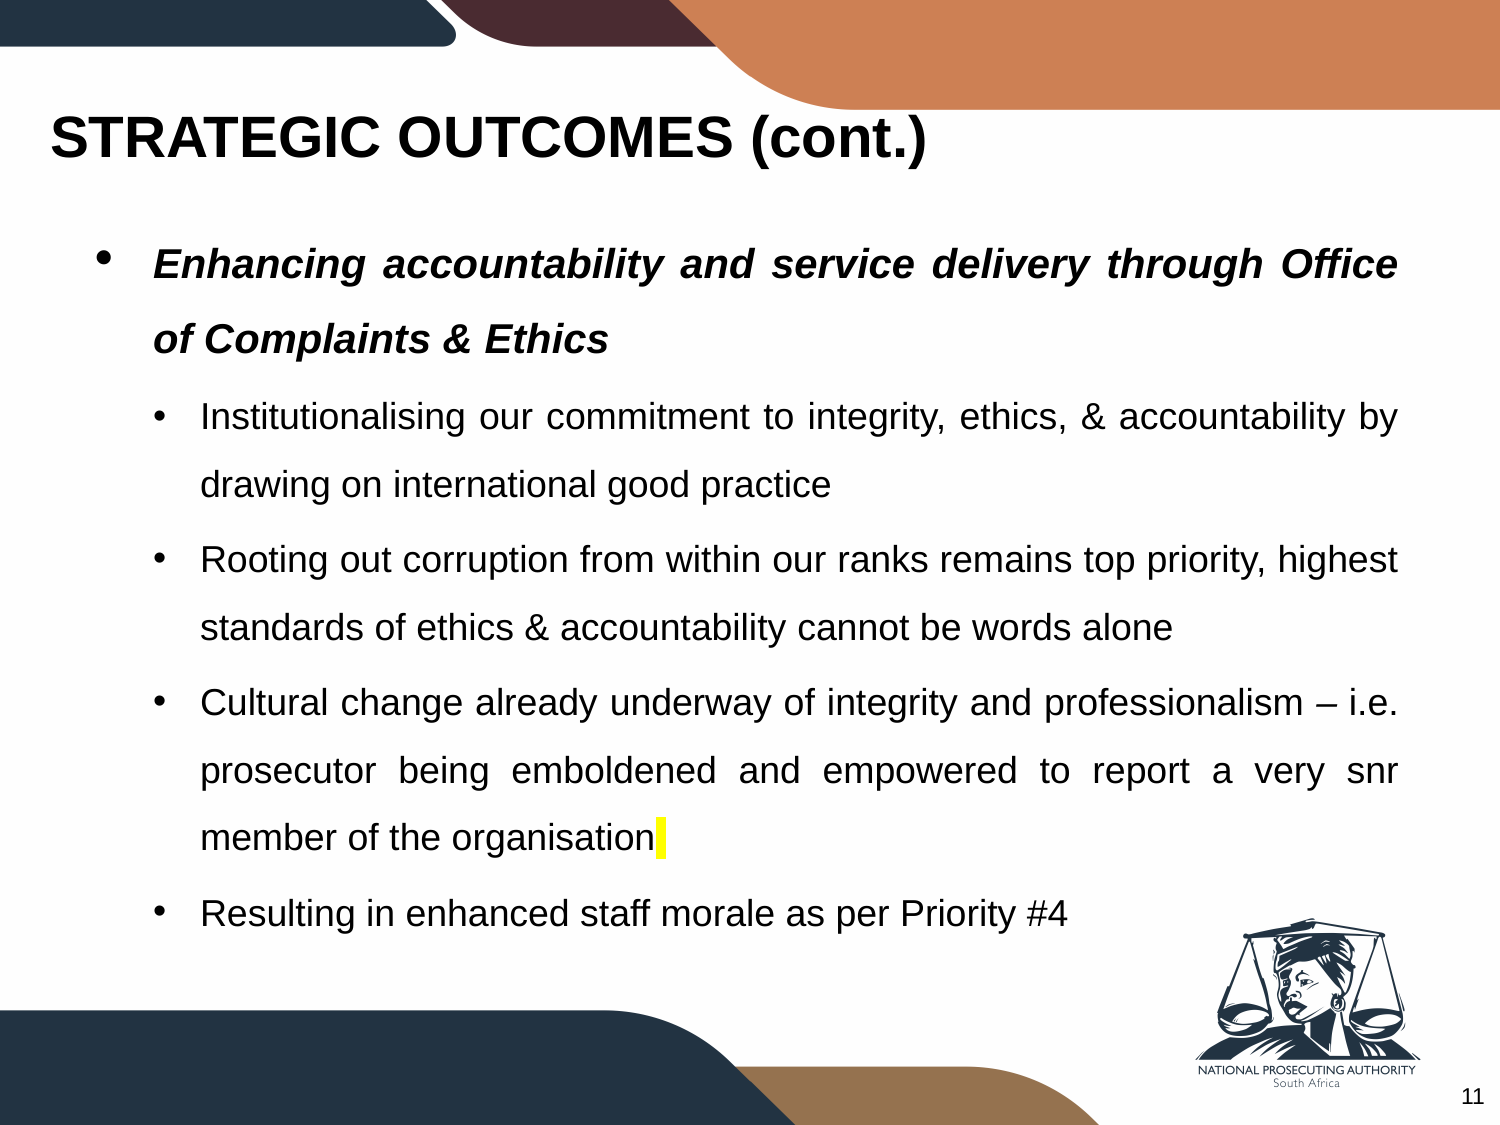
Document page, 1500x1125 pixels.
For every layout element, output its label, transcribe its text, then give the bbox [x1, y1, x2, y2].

list Enhancing accountability and service delivery through Office of Complaints & Ethics Institutionalising our commitment to integrity, ethics, & accountability by drawing on international good practice Rooting out corruption from within our ranks remains top priority, highest standards of ethics & accountability cannot be words alone Cultural change already underway of integrity and professionalism – i.e. prosecutor being emboldened and empowered to report a very snr member of the organisation Resulting in enhanced staff morale as per Priority #4 [35, 204, 1414, 1051]
title STRATEGIC OUTCOMES (cont.) [35, 36, 1279, 204]
slide_number 11 [1162, 1065, 1500, 1125]
picture [0, 0, 1500, 1125]
